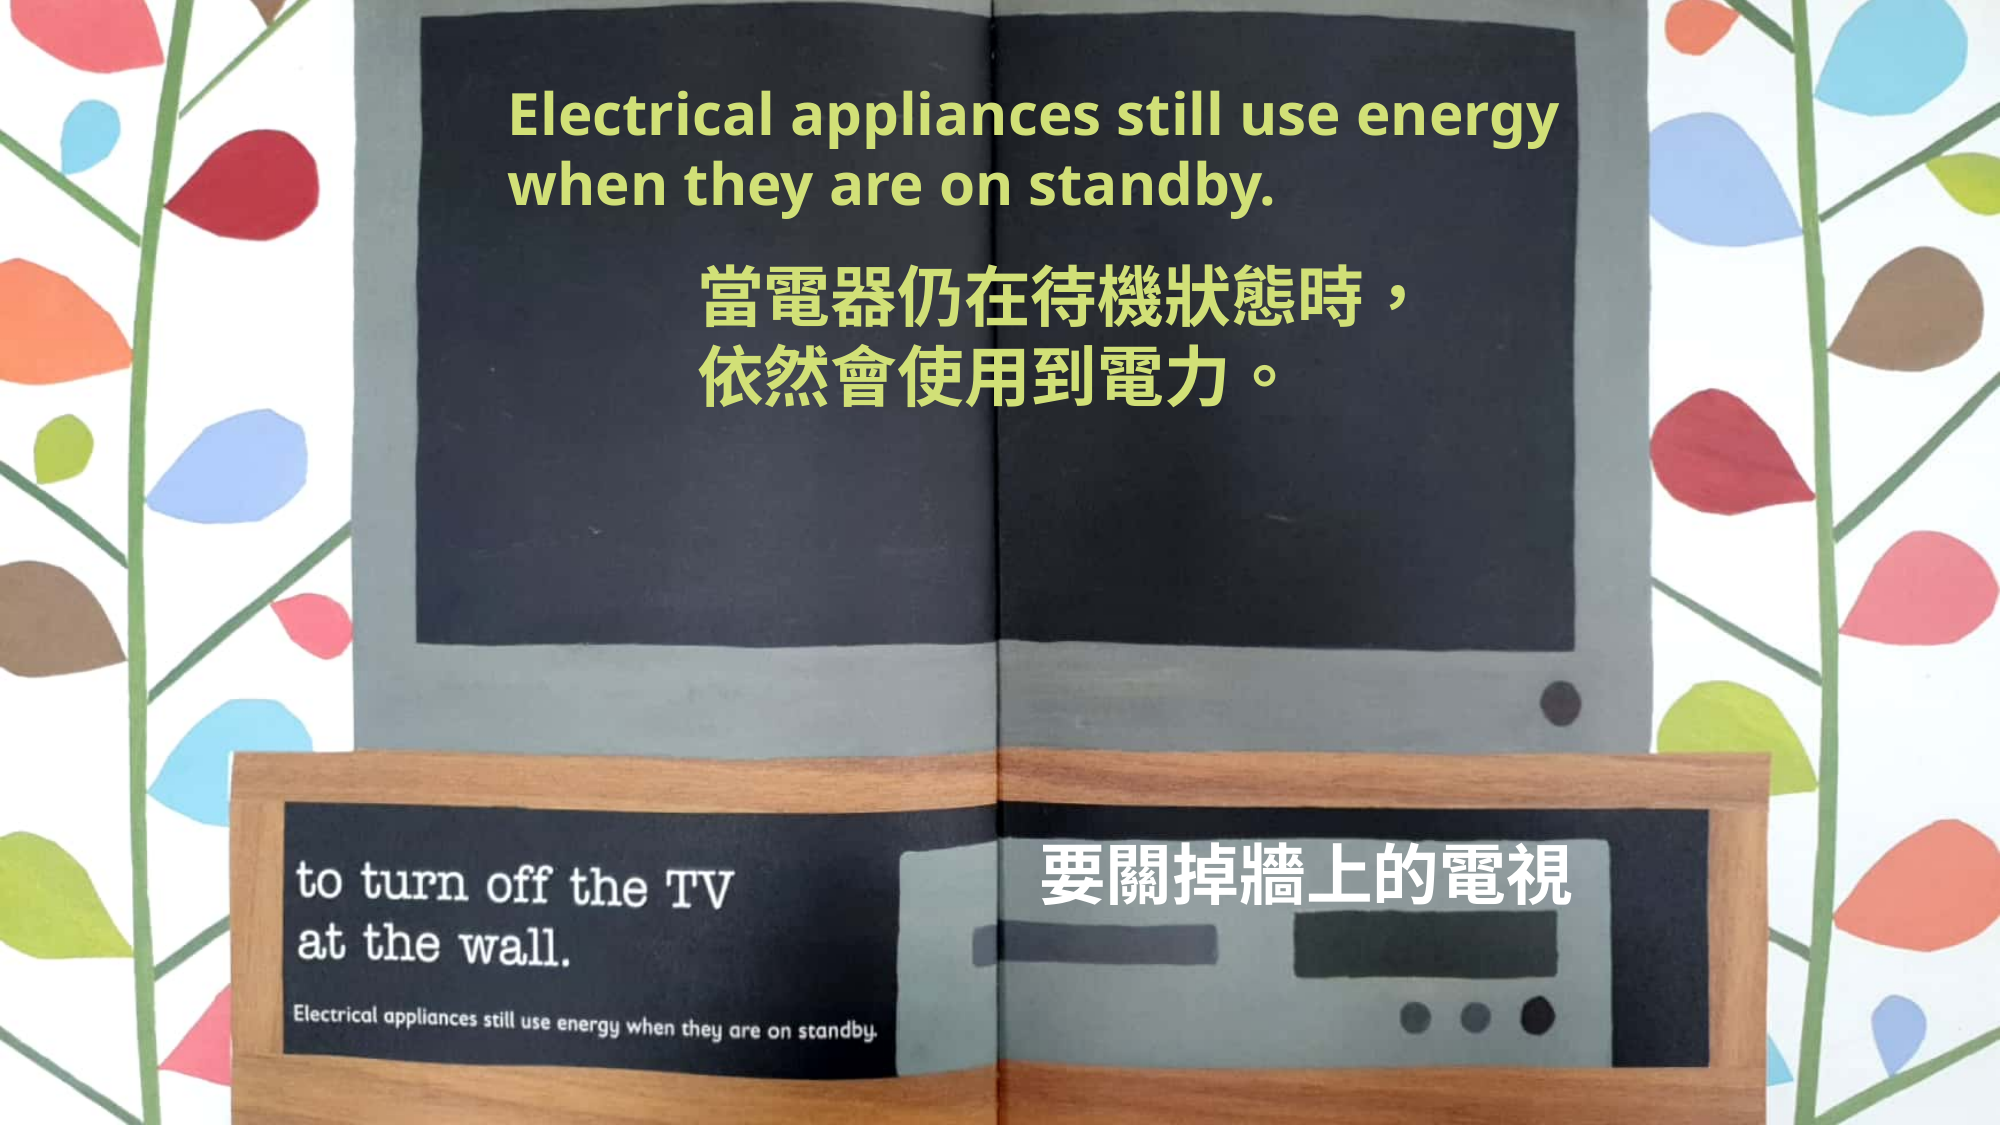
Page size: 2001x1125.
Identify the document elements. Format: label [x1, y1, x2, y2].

list [0, 0, 2000, 1125]
